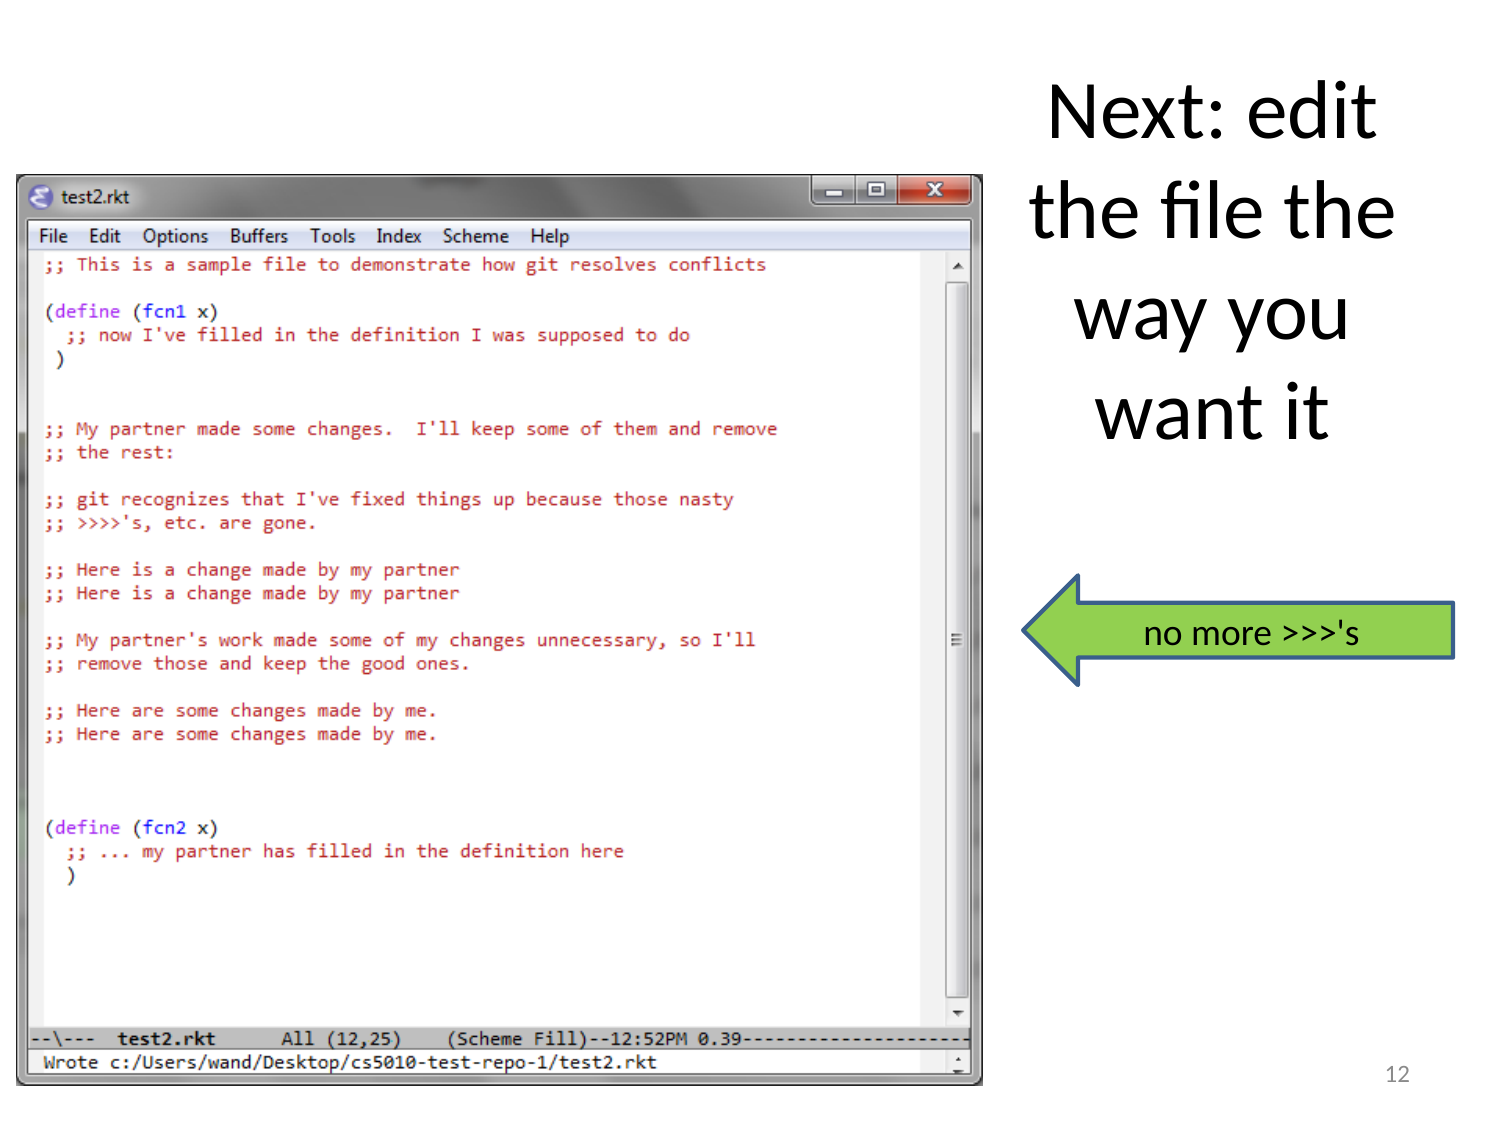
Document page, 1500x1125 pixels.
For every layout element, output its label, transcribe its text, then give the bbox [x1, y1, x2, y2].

text_box no more >>>'s [1021, 573, 1456, 687]
title Next: edit the file the way you want it [1000, 45, 1425, 467]
picture [16, 174, 983, 1086]
slide_number 12 [1074, 1042, 1425, 1103]
